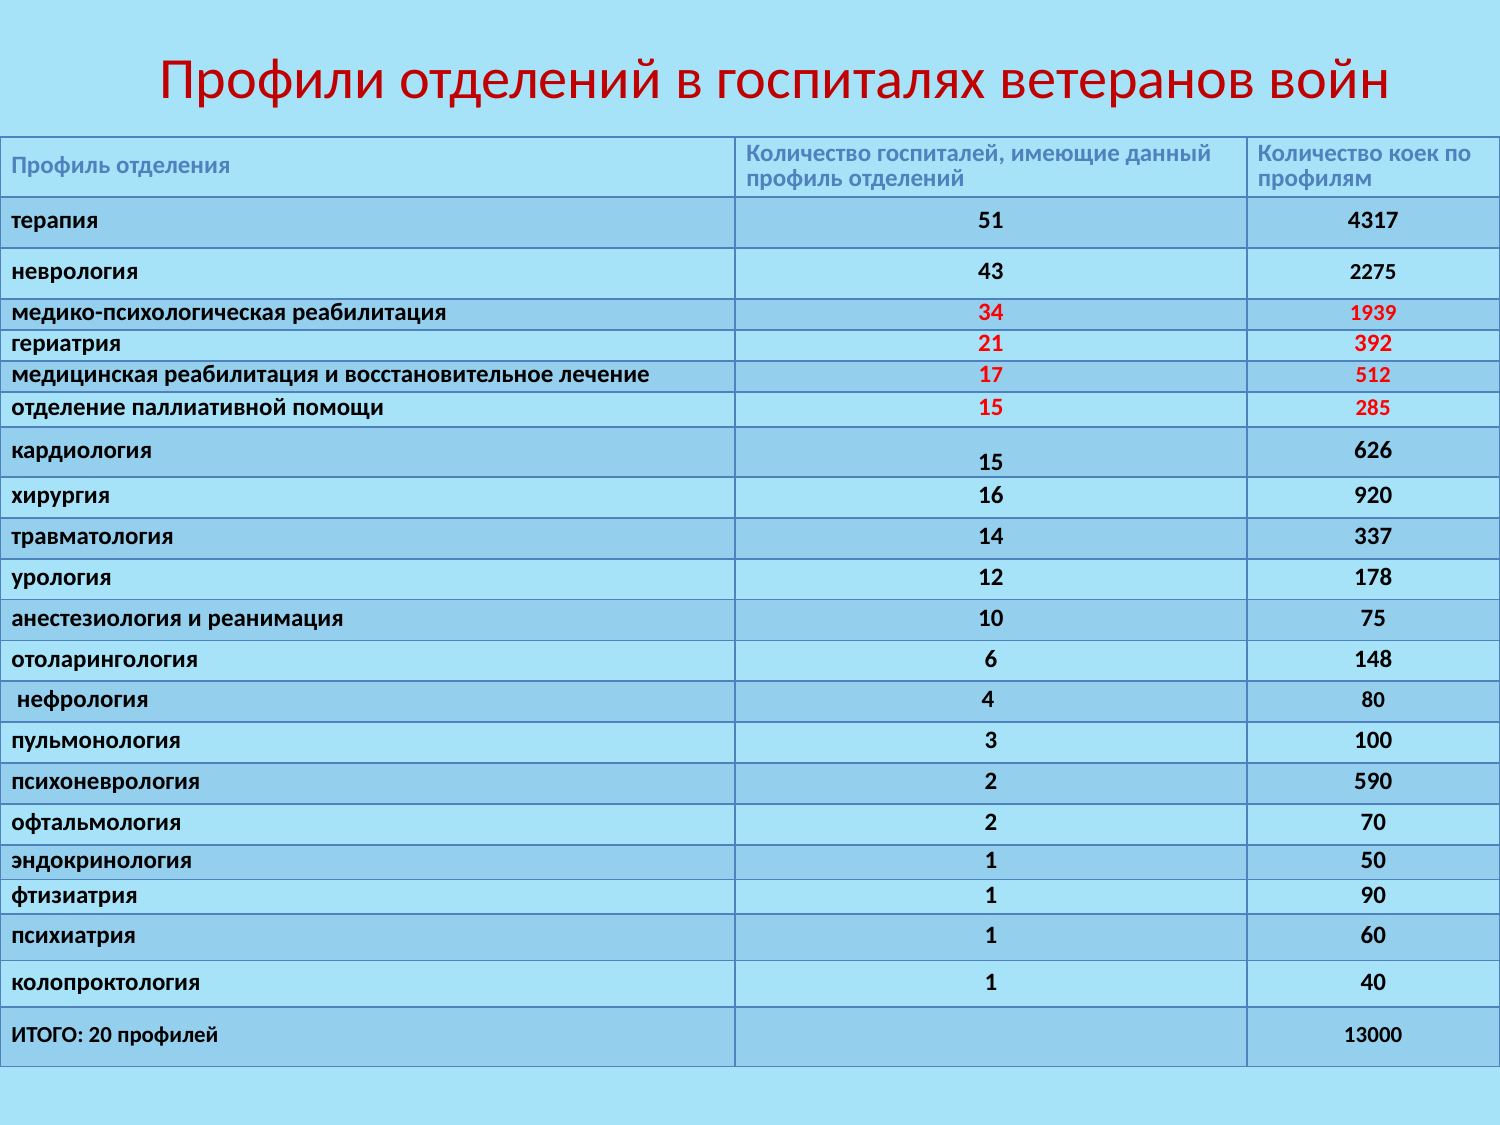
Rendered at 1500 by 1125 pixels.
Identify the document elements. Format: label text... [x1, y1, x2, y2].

table_cell [736, 1008, 1246, 1066]
table_cell 80 [1248, 682, 1499, 721]
table_cell 15 [736, 428, 1246, 476]
table_cell 6 [736, 641, 1246, 680]
table_cell 590 [1248, 764, 1499, 803]
table_cell хирургия [1, 478, 734, 517]
table_cell 50 [1248, 846, 1499, 879]
table_cell медицинская реабилитация и восстановительное лечение [1, 362, 734, 391]
table_cell 12 [736, 560, 1246, 599]
table_cell отделение паллиативной помощи [1, 393, 734, 426]
table_cell 21 [736, 331, 1246, 360]
table_cell 920 [1248, 478, 1499, 517]
table_cell 16 [736, 478, 1246, 517]
table_cell фтизиатрия [1, 880, 734, 913]
table_cell 51 [736, 198, 1246, 247]
table_cell 15 [736, 393, 1246, 426]
table_cell 40 [1248, 961, 1499, 1006]
table_cell 2 [736, 805, 1246, 844]
table_cell 60 [1248, 915, 1499, 960]
table_cell офтальмология [1, 805, 734, 844]
table_cell терапия [1, 198, 734, 247]
table_cell кардиология [1, 428, 734, 476]
table_cell 1 [736, 961, 1246, 1006]
table_cell 626 [1248, 428, 1499, 476]
table_cell 17 [736, 362, 1246, 391]
table_cell 1939 [1248, 300, 1499, 329]
table_cell 512 [1248, 362, 1499, 391]
table_cell 2275 [1248, 249, 1499, 298]
table_cell 148 [1248, 641, 1499, 680]
table_header Профиль отделения [1, 138, 734, 196]
table_cell колопроктология [1, 961, 734, 1006]
table_cell 34 [736, 300, 1246, 329]
table_cell 4 [736, 682, 1246, 721]
table_cell 1 [736, 880, 1246, 913]
title Профили отделений в госпиталях ветеранов войн [100, 42, 1451, 126]
table_cell 13000 [1248, 1008, 1499, 1066]
table_cell отоларингология [1, 641, 734, 680]
table_cell 2 [736, 764, 1246, 803]
table_cell 4317 [1248, 198, 1499, 247]
table_cell 1 [736, 915, 1246, 960]
table_cell анестезиология и реанимация [1, 600, 734, 640]
table_cell эндокринология [1, 846, 734, 879]
table_cell психоневрология [1, 764, 734, 803]
table_cell 14 [736, 519, 1246, 558]
table_cell 43 [736, 249, 1246, 298]
table_cell 3 [736, 723, 1246, 762]
table_cell гериатрия [1, 331, 734, 360]
table_cell 10 [736, 600, 1246, 640]
table_cell 337 [1248, 519, 1499, 558]
table_cell неврология [1, 249, 734, 298]
table_cell психиатрия [1, 915, 734, 960]
table_cell 285 [1248, 393, 1499, 426]
table_header Количество коек по профилям [1248, 138, 1499, 196]
table_cell 70 [1248, 805, 1499, 844]
table_cell 178 [1248, 560, 1499, 599]
table_cell пульмонология [1, 723, 734, 762]
table_cell нефрология [1, 682, 734, 721]
table_cell 1 [736, 846, 1246, 879]
table_cell ИТОГО: 20 профилей [1, 1008, 734, 1066]
table_cell 100 [1248, 723, 1499, 762]
table_cell 392 [1248, 331, 1499, 360]
table_cell травматология [1, 519, 734, 558]
table_cell 75 [1248, 600, 1499, 640]
table_cell медико-психологическая реабилитация [1, 300, 734, 329]
table_cell урология [1, 560, 734, 599]
table_header Количество госпиталей, имеющие данный профиль отделений [736, 138, 1246, 196]
table_cell 90 [1248, 880, 1499, 913]
